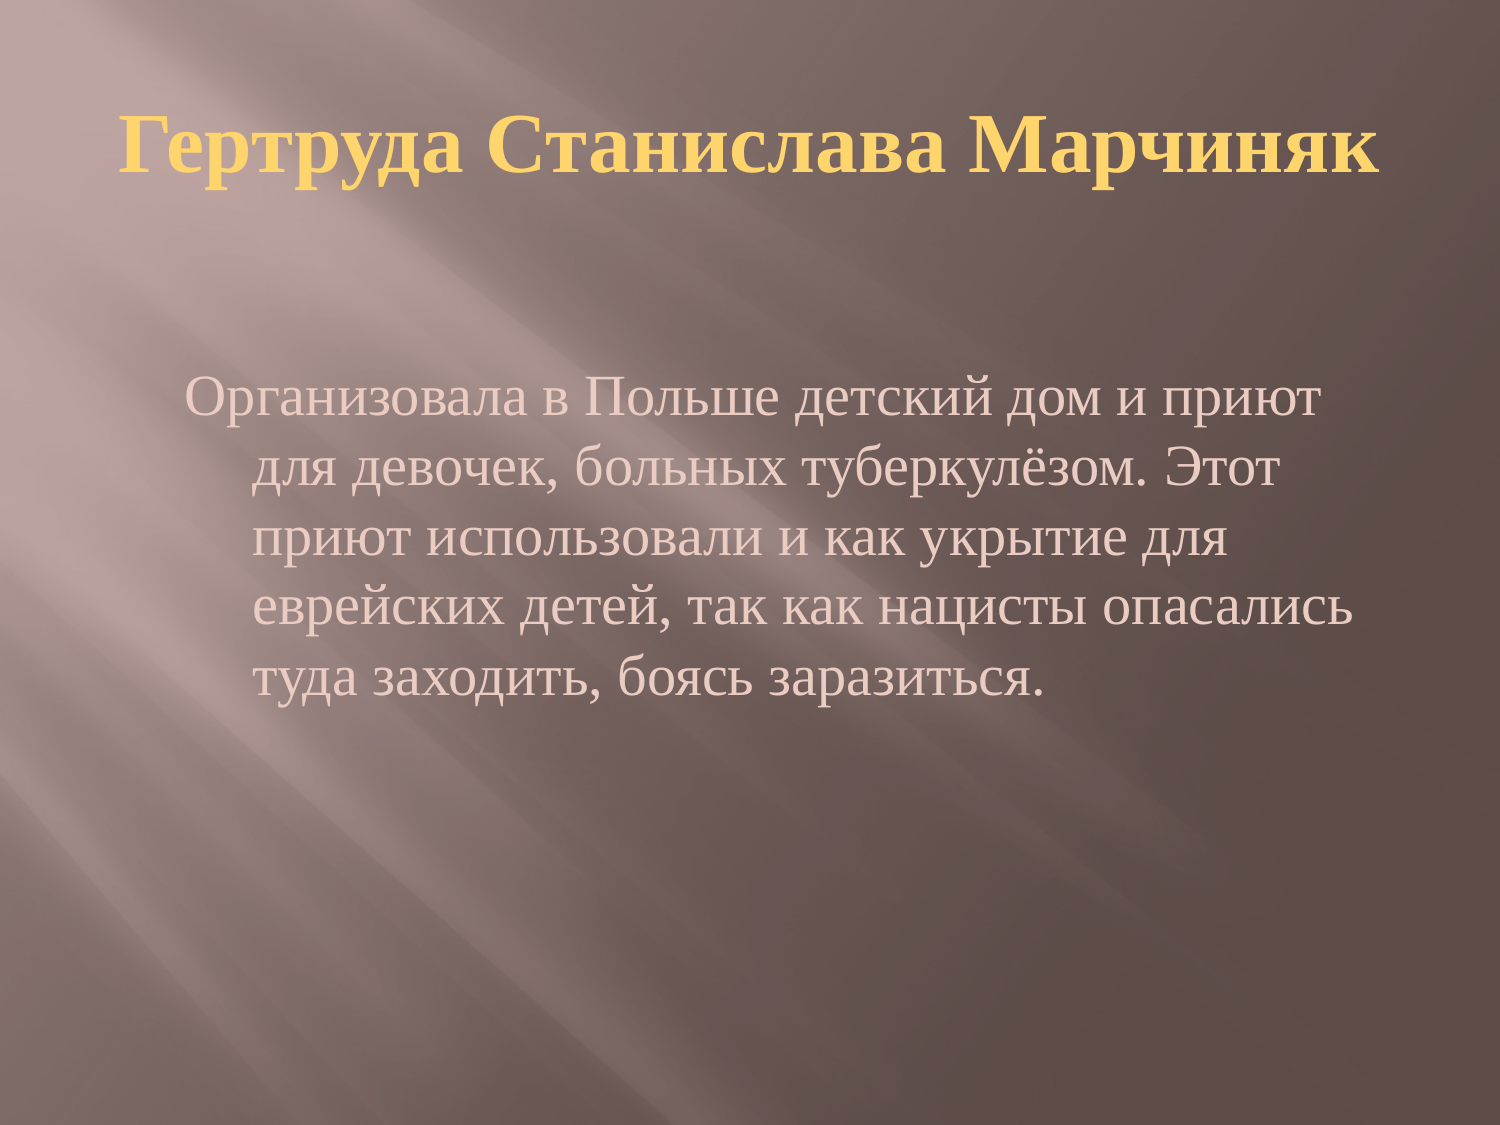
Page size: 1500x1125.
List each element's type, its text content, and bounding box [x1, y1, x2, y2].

list Организовала в Польше детский дом и приют для девочек, больных туберкулёзом. Этот приют использовали и как укрытие для еврейских детей, так как нацисты опасались туда заходить, боясь заразиться. [147, 349, 1425, 840]
title Гертруда Станислава Марчиняк [75, 45, 1425, 233]
